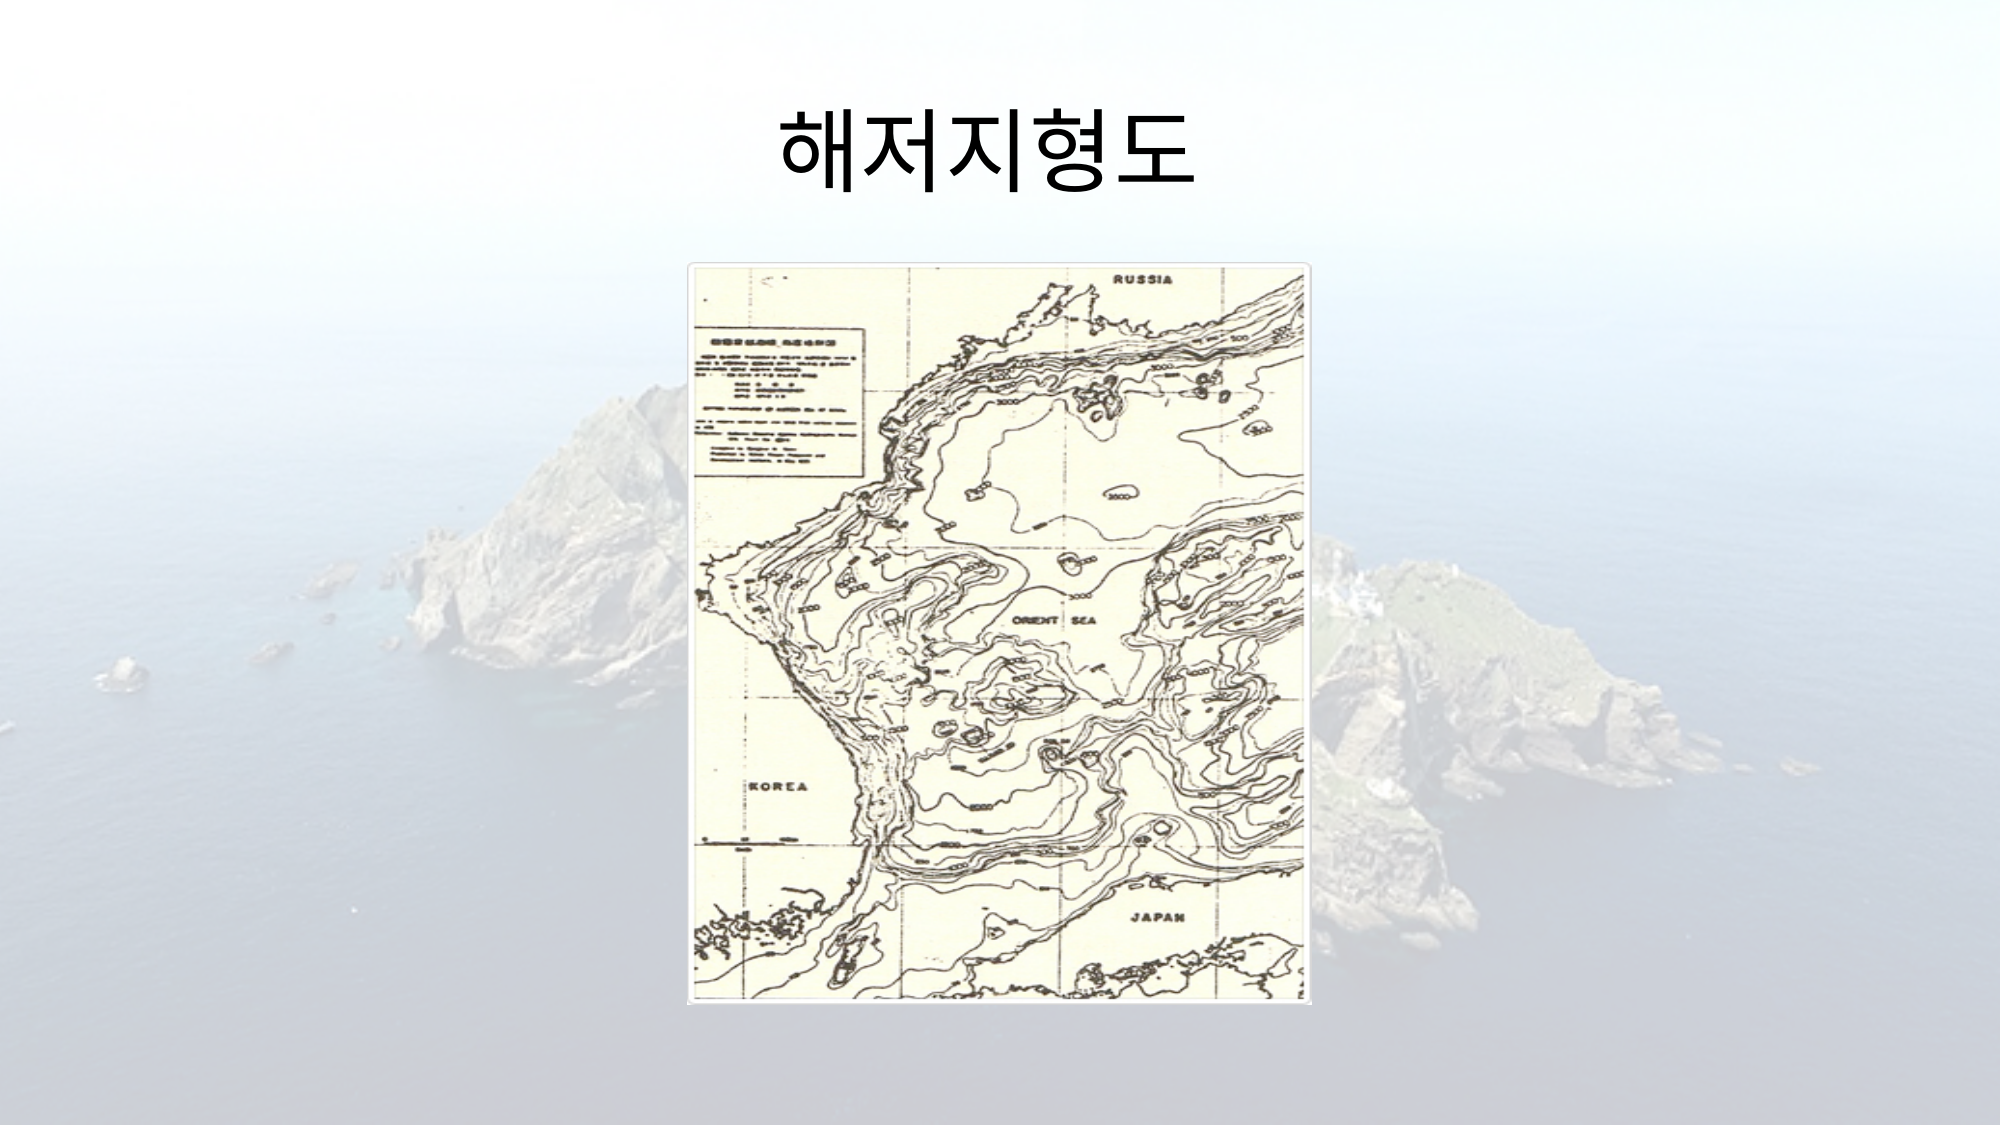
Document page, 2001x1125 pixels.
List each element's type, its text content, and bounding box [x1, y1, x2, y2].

title 해저지형도 [275, 54, 1700, 243]
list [687, 262, 1313, 1006]
